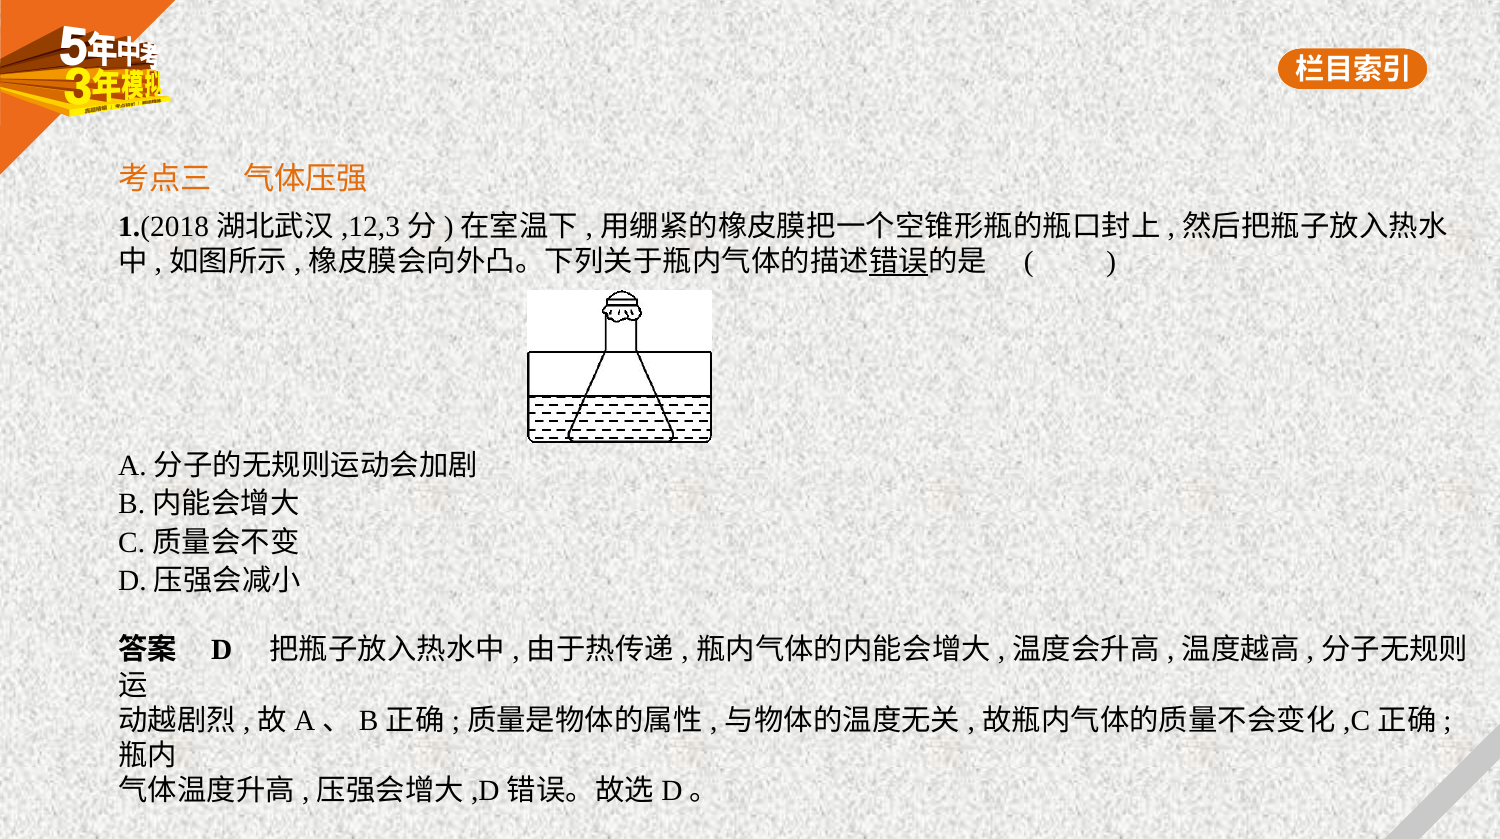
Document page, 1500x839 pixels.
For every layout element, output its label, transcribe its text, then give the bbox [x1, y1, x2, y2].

picture [0, 0, 1500, 839]
text_box 考点三 气体压强 [118, 158, 1483, 197]
text_box 答案 D 把瓶子放入热水中,由于热传递,瓶内气体的内能会增大,温度会升高,温度越高,分子无规则运 动越剧烈,故A、B正确;质量是物体的属性,与物体的温度无关,故瓶内气体的质量不会变化,C正确;瓶内 气体温度升高,压强会增大,D错误。故选D。 [118, 630, 1483, 807]
text_box 1.(2018湖北武汉,12,3分)在室温下,用绷紧的橡皮膜把一个空锥形瓶的瓶口封上,然后把瓶子放入热水 中,如图所示,橡皮膜会向外凸。下列关于瓶内气体的描述错误的是 ( ) A.分子的无规则运动会加剧 B.内能会增大 C.质量会不变 D.压强会减小 [118, 206, 1483, 597]
